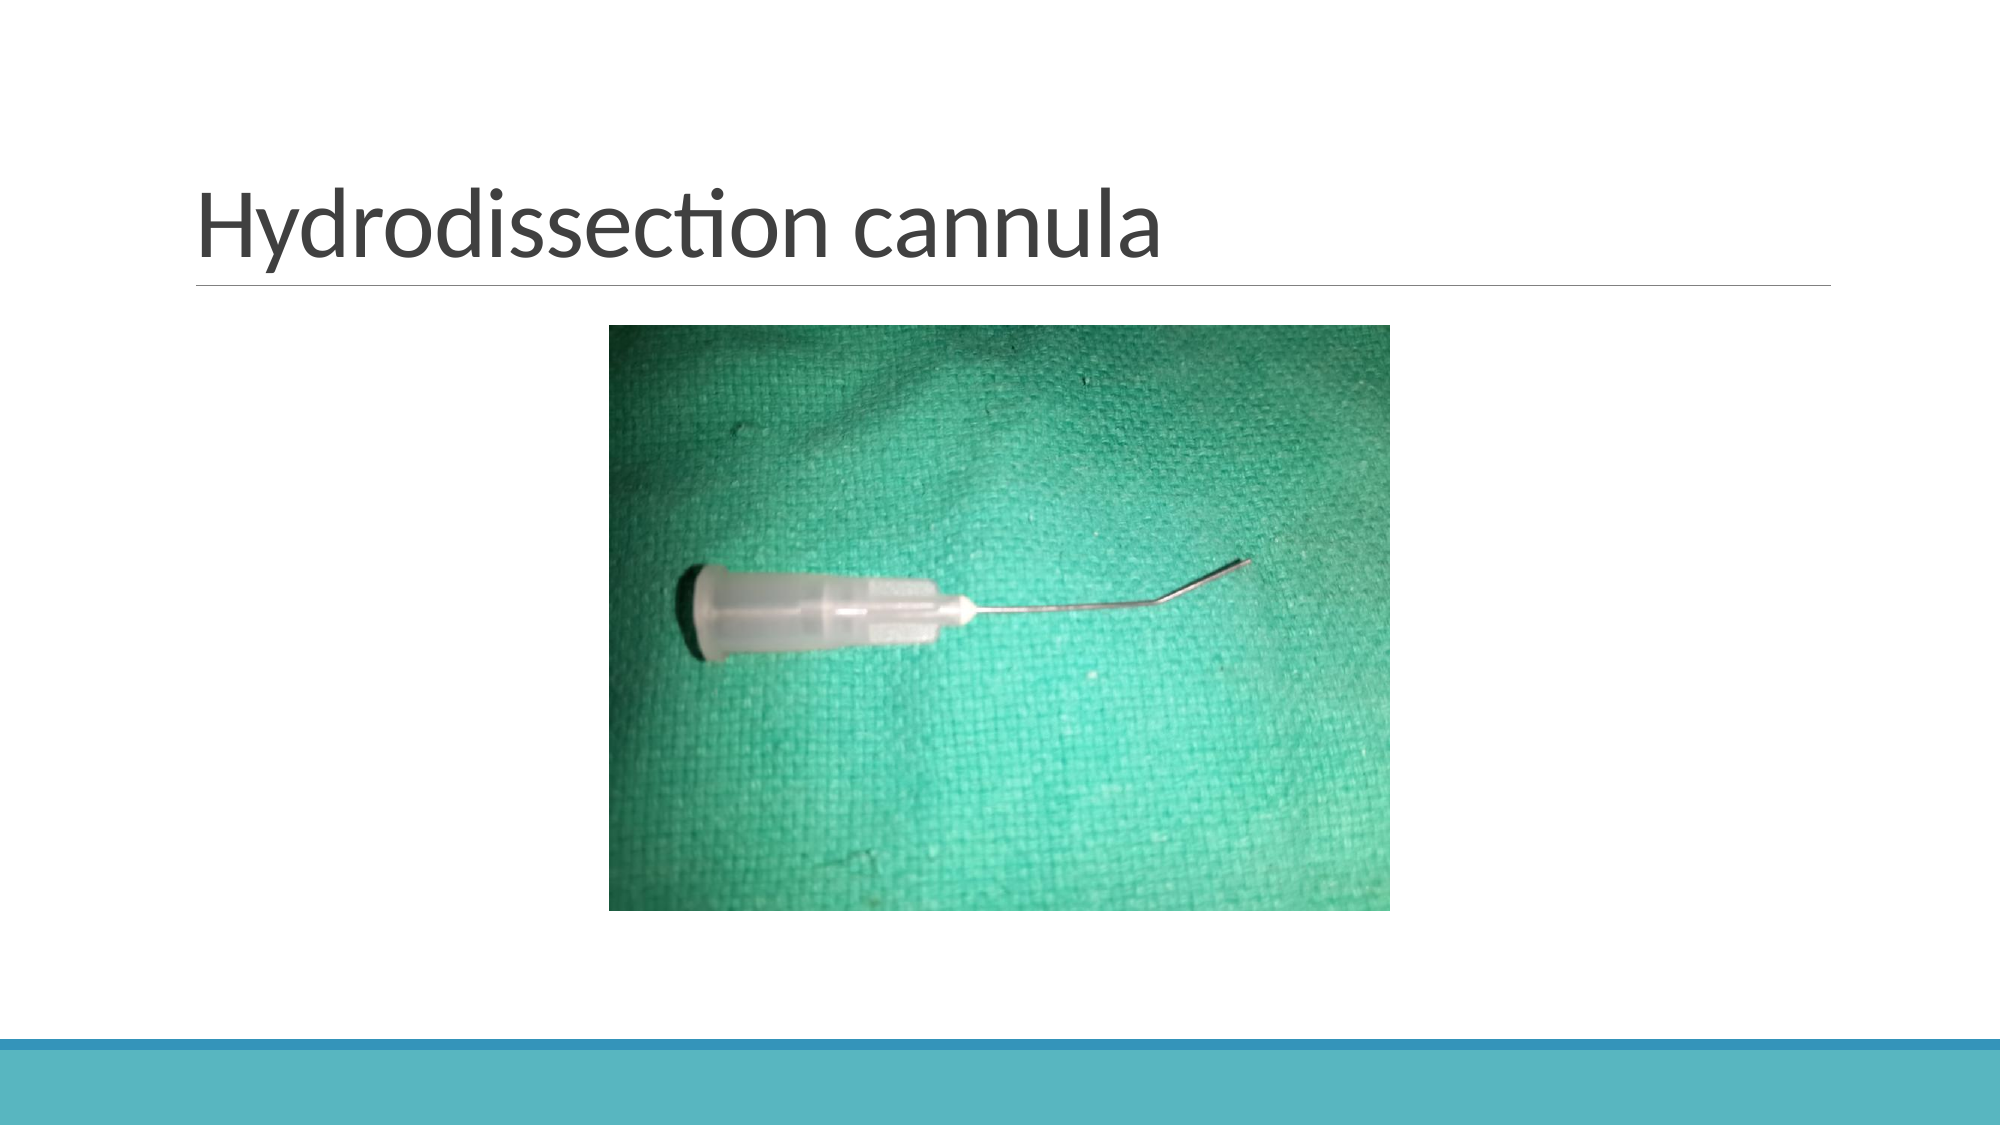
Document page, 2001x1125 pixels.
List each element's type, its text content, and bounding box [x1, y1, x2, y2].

picture [609, 325, 1391, 912]
title Hydrodissection cannula [180, 47, 1830, 285]
